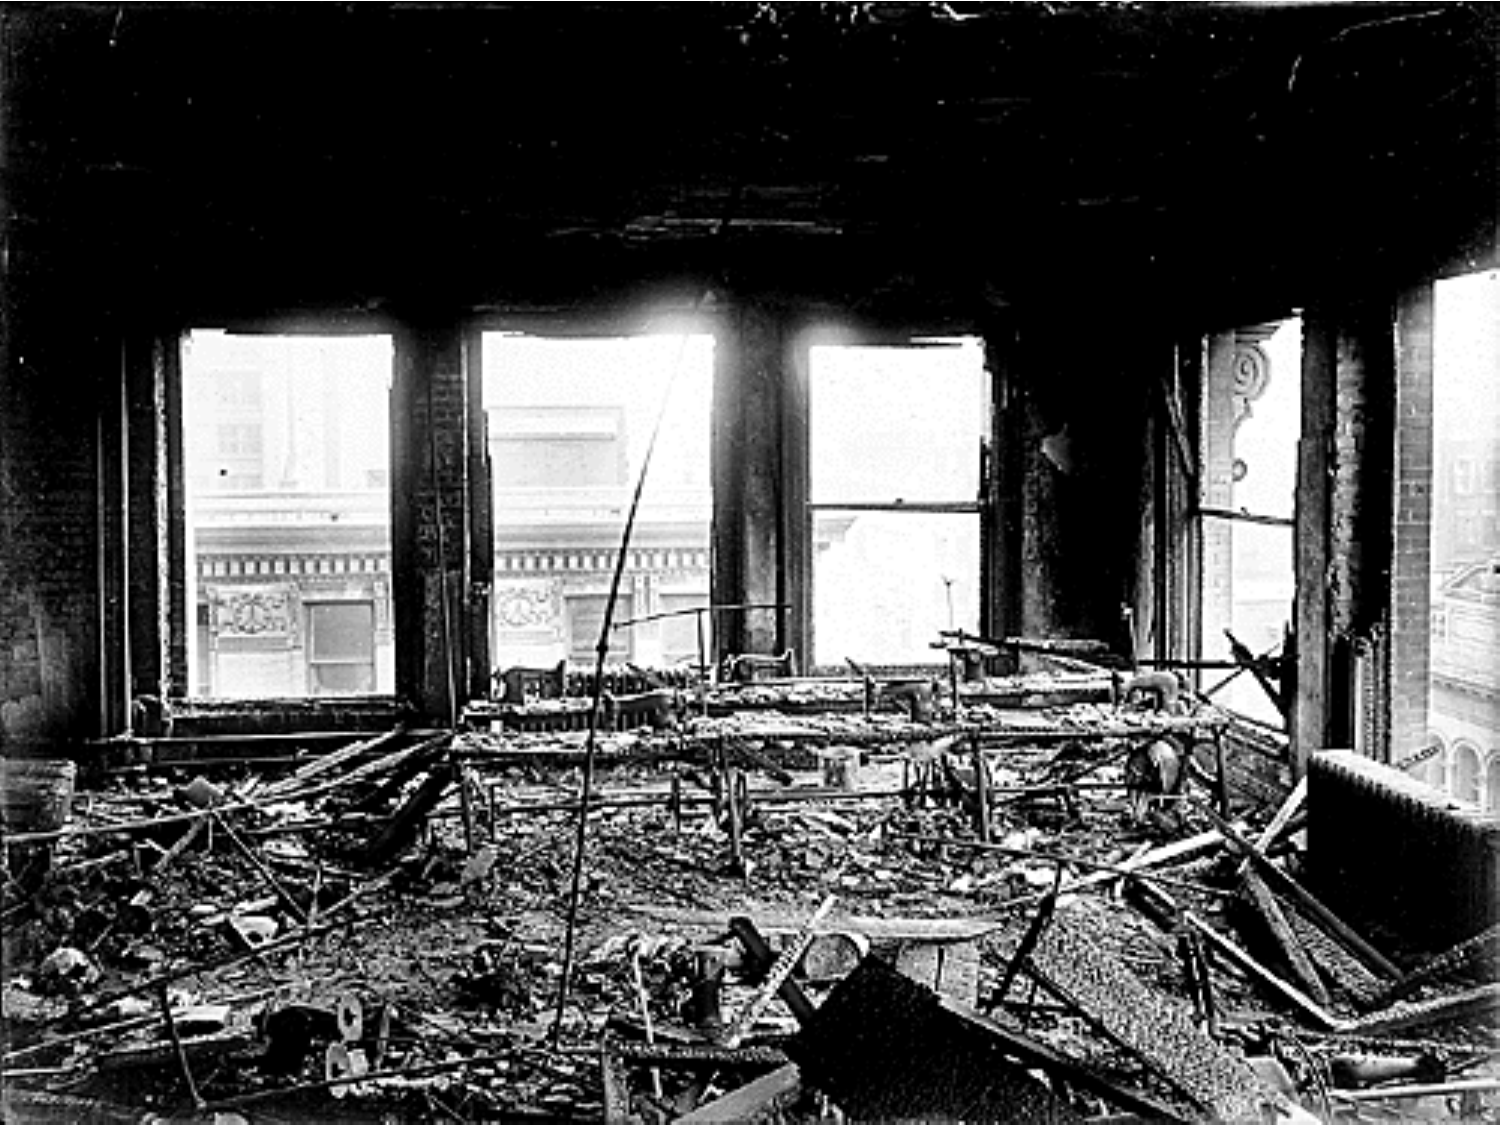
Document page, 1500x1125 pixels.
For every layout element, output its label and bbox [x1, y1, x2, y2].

list [0, 0, 1500, 1125]
